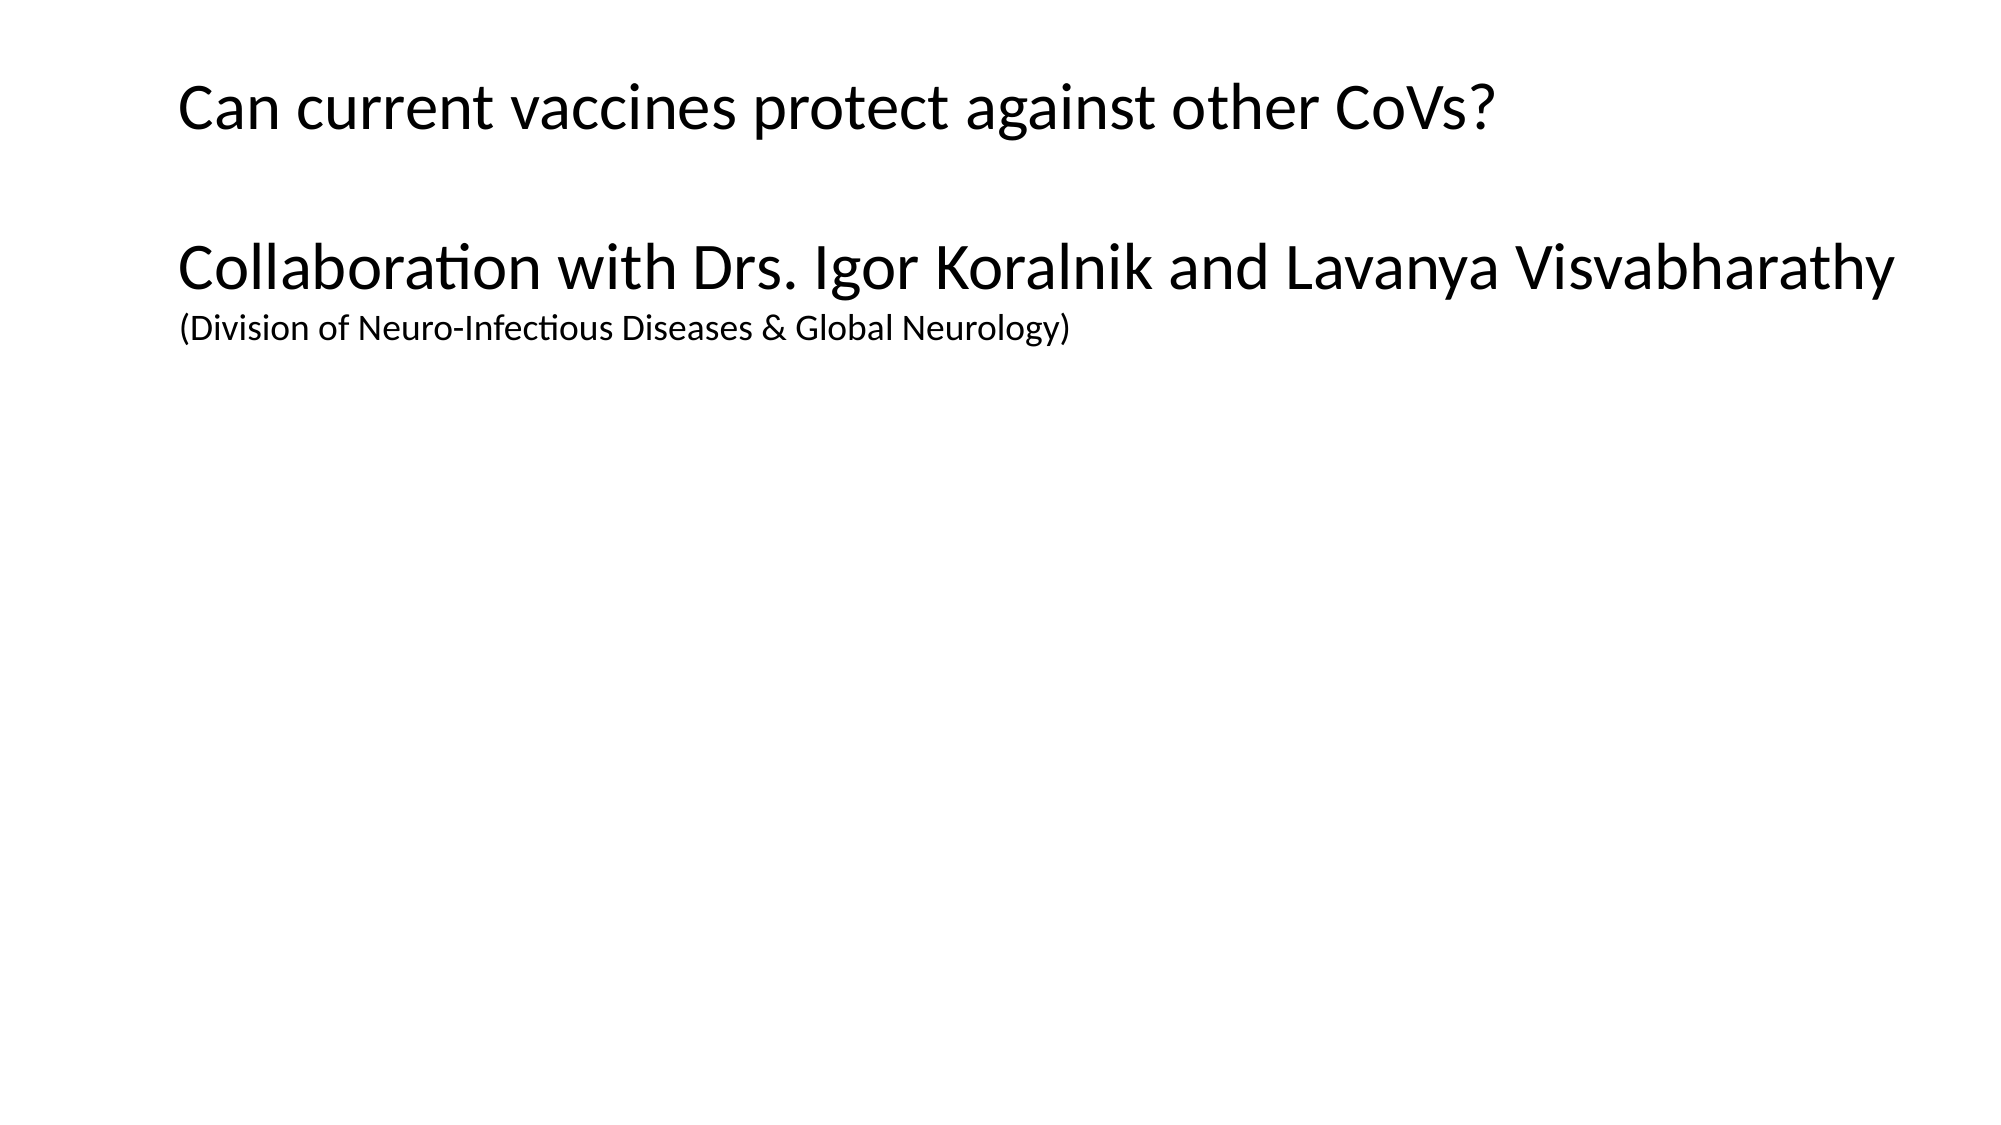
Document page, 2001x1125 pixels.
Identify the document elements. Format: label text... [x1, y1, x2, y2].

text_box Can current vaccines protect against other CoVs? Collaboration with Drs. Igor Koralnik and Lavanya Visvabharathy (Division of Neuro-Infectious Diseases & Global Neurology) [164, 55, 1912, 355]
